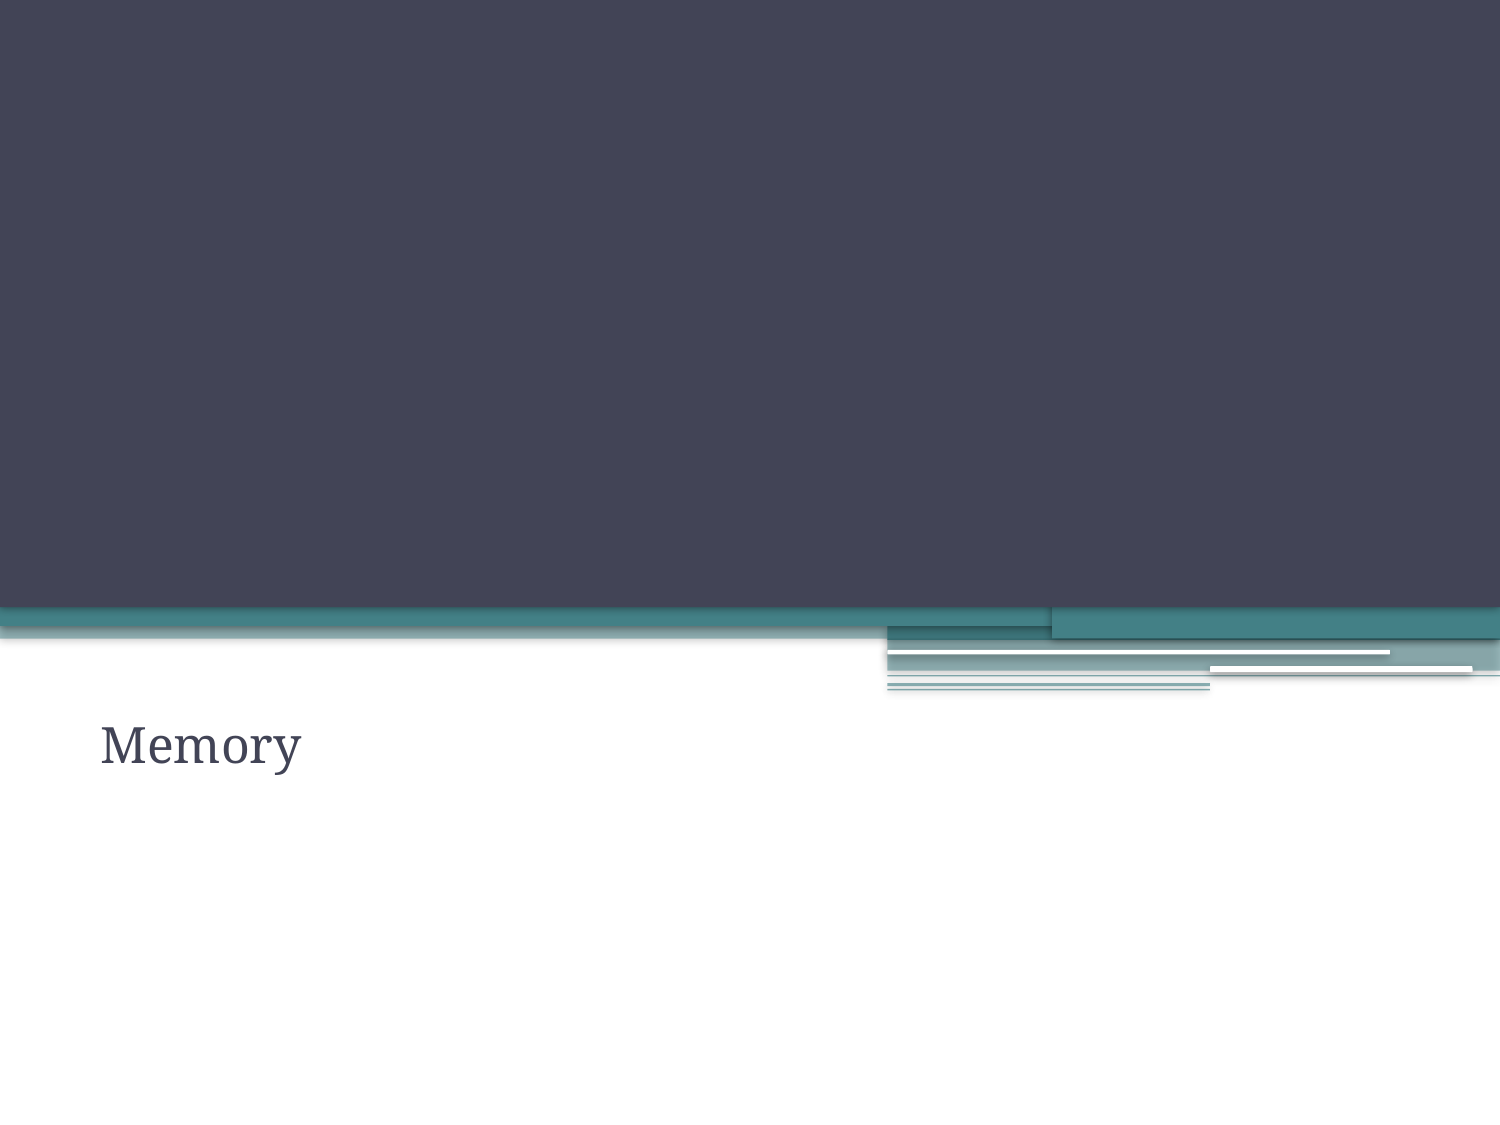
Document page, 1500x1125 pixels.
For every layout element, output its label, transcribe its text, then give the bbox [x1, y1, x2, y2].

subtitle Memory [75, 639, 888, 928]
